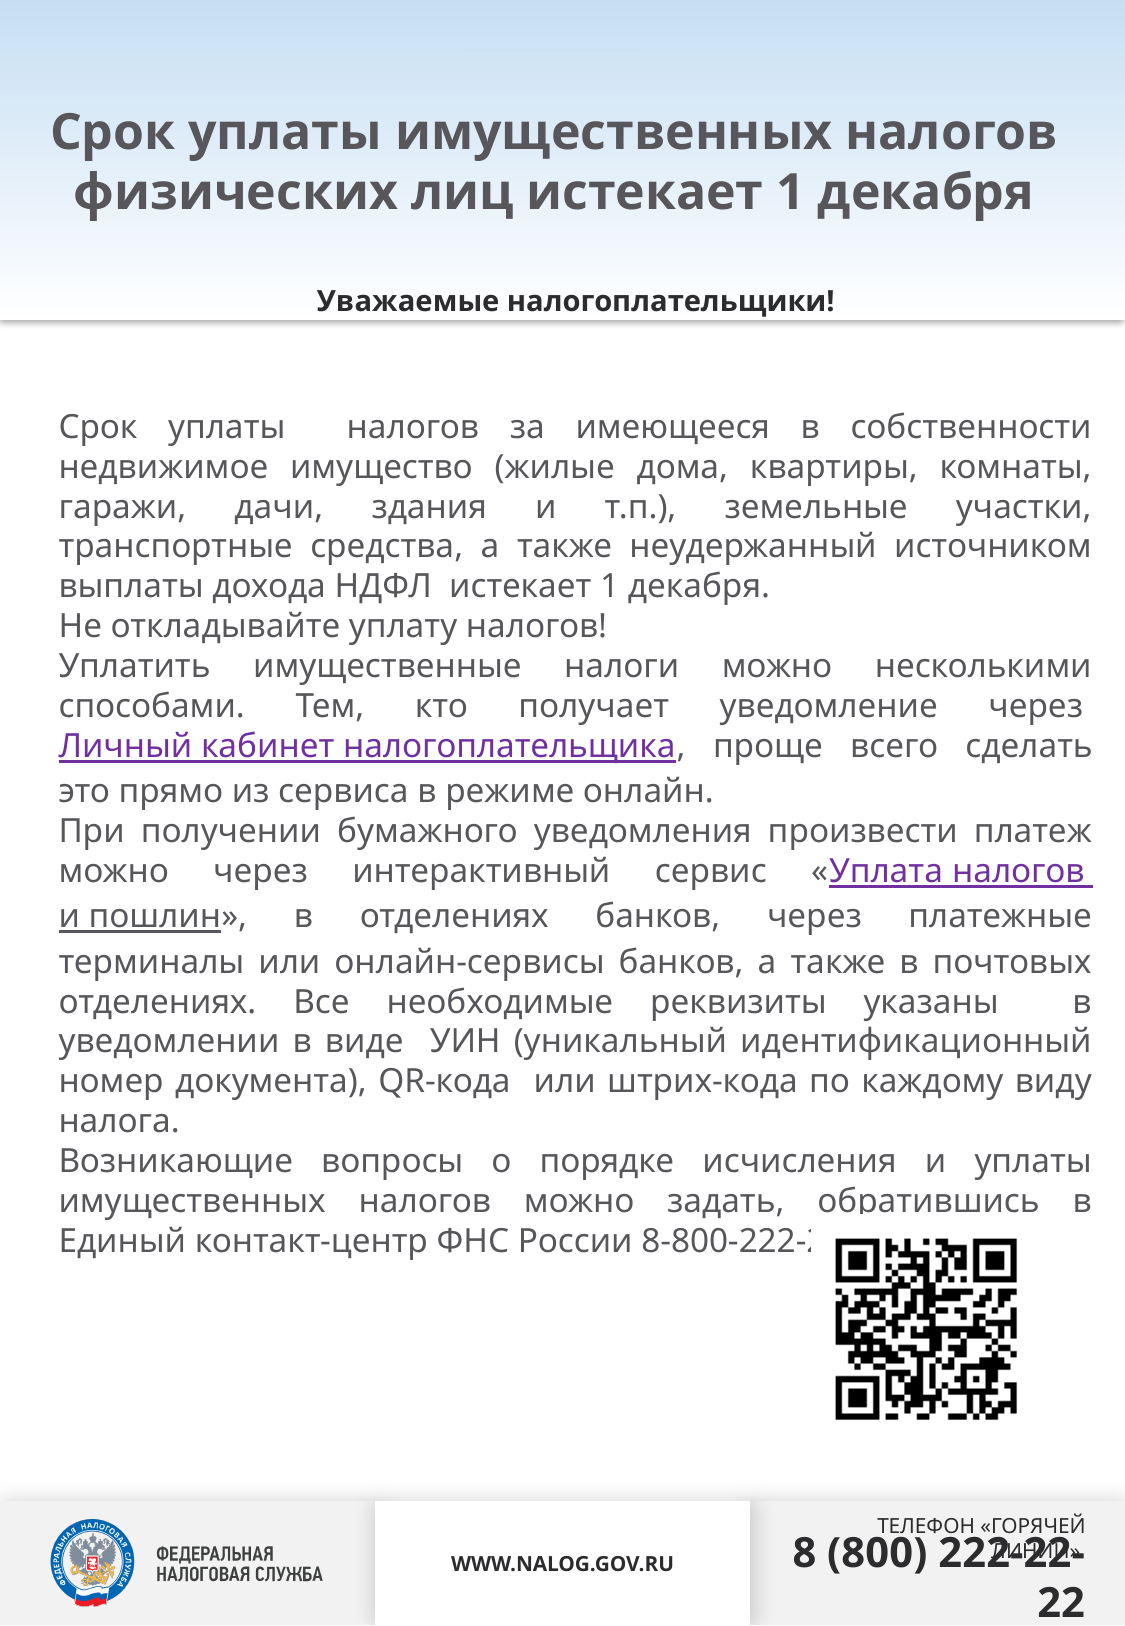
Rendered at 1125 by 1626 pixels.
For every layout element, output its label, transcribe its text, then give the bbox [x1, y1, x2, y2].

text_box Срок уплаты имущественных налогов физических лиц истекает 1 декабря [36, 99, 1072, 220]
text_box [0, 0, 1125, 321]
text_box WWW.NALOG.GOV.RU [426, 1550, 699, 1576]
text_box Уважаемые налогоплательщики! [99, 282, 1052, 318]
picture [810, 1213, 1042, 1445]
text_box [764, 1500, 1125, 1625]
text_box [0, 1500, 368, 1625]
picture [50, 1519, 323, 1607]
text_box Срок уплаты налогов за имеющееся в собственности недвижимое имущество (жилые дома, квартиры, комнаты, гаражи, дачи, здания и т.п.), земельные участки, транспортные средства, а также неудержанный источником выплаты дохода НДФЛ истекает 1 декабря. Не откладывайте уплату налогов! Уплатить имущественные налоги можно несколькими способами. Тем, кто получает уведомление через Личный кабинет налогоплательщика, проще всего сделать это прямо из сервиса в режиме онлайн. При получении бумажного уведомления произвести платеж можно через интерактивный сервис «Уплата налогов и пошлин», в отделениях банков, через платежные терминалы или онлайн-сервисы банков, а также в почтовых отделениях. Все необходимые реквизиты указаны в уведомлении в виде УИН (уникальный идентификационный номер документа), QR-кода или штрих-кода по каждому виду налога. Возникающие вопросы о порядке исчисления и уплаты имущественных налогов можно задать, обратившись в Единый контакт-центр ФНС России 8-800-222-2222. [58, 404, 1094, 1295]
text_box [374, 1500, 751, 1625]
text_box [768, 1524, 1086, 1602]
